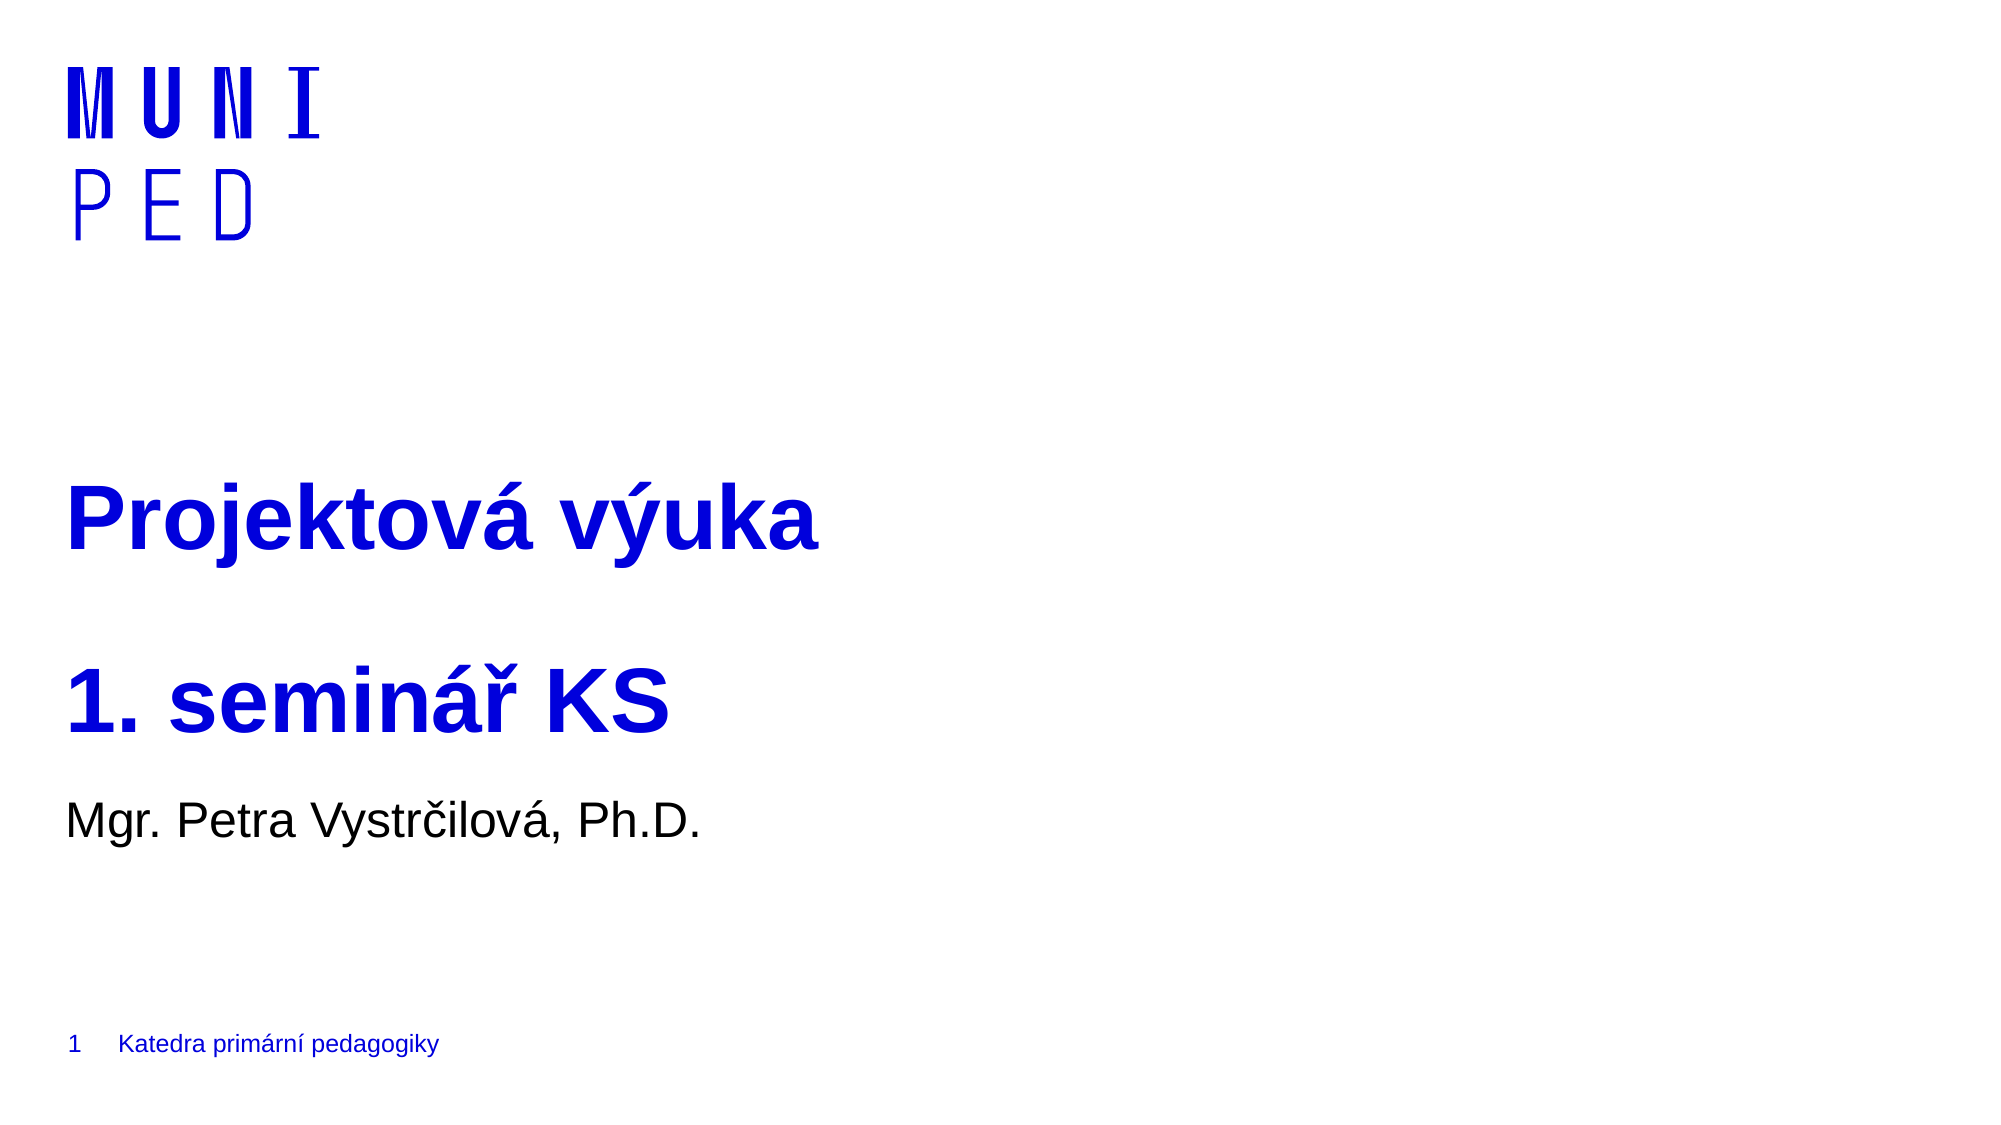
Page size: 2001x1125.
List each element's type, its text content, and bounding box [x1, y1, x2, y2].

title Projektová výuka 1. seminář KS [65, 475, 1930, 668]
footer Katedra primární pedagogiky [118, 1021, 1418, 1063]
subtitle Mgr. Petra Vystrčilová, Ph.D. [65, 787, 1930, 903]
slide_number 1 [67, 1021, 110, 1063]
